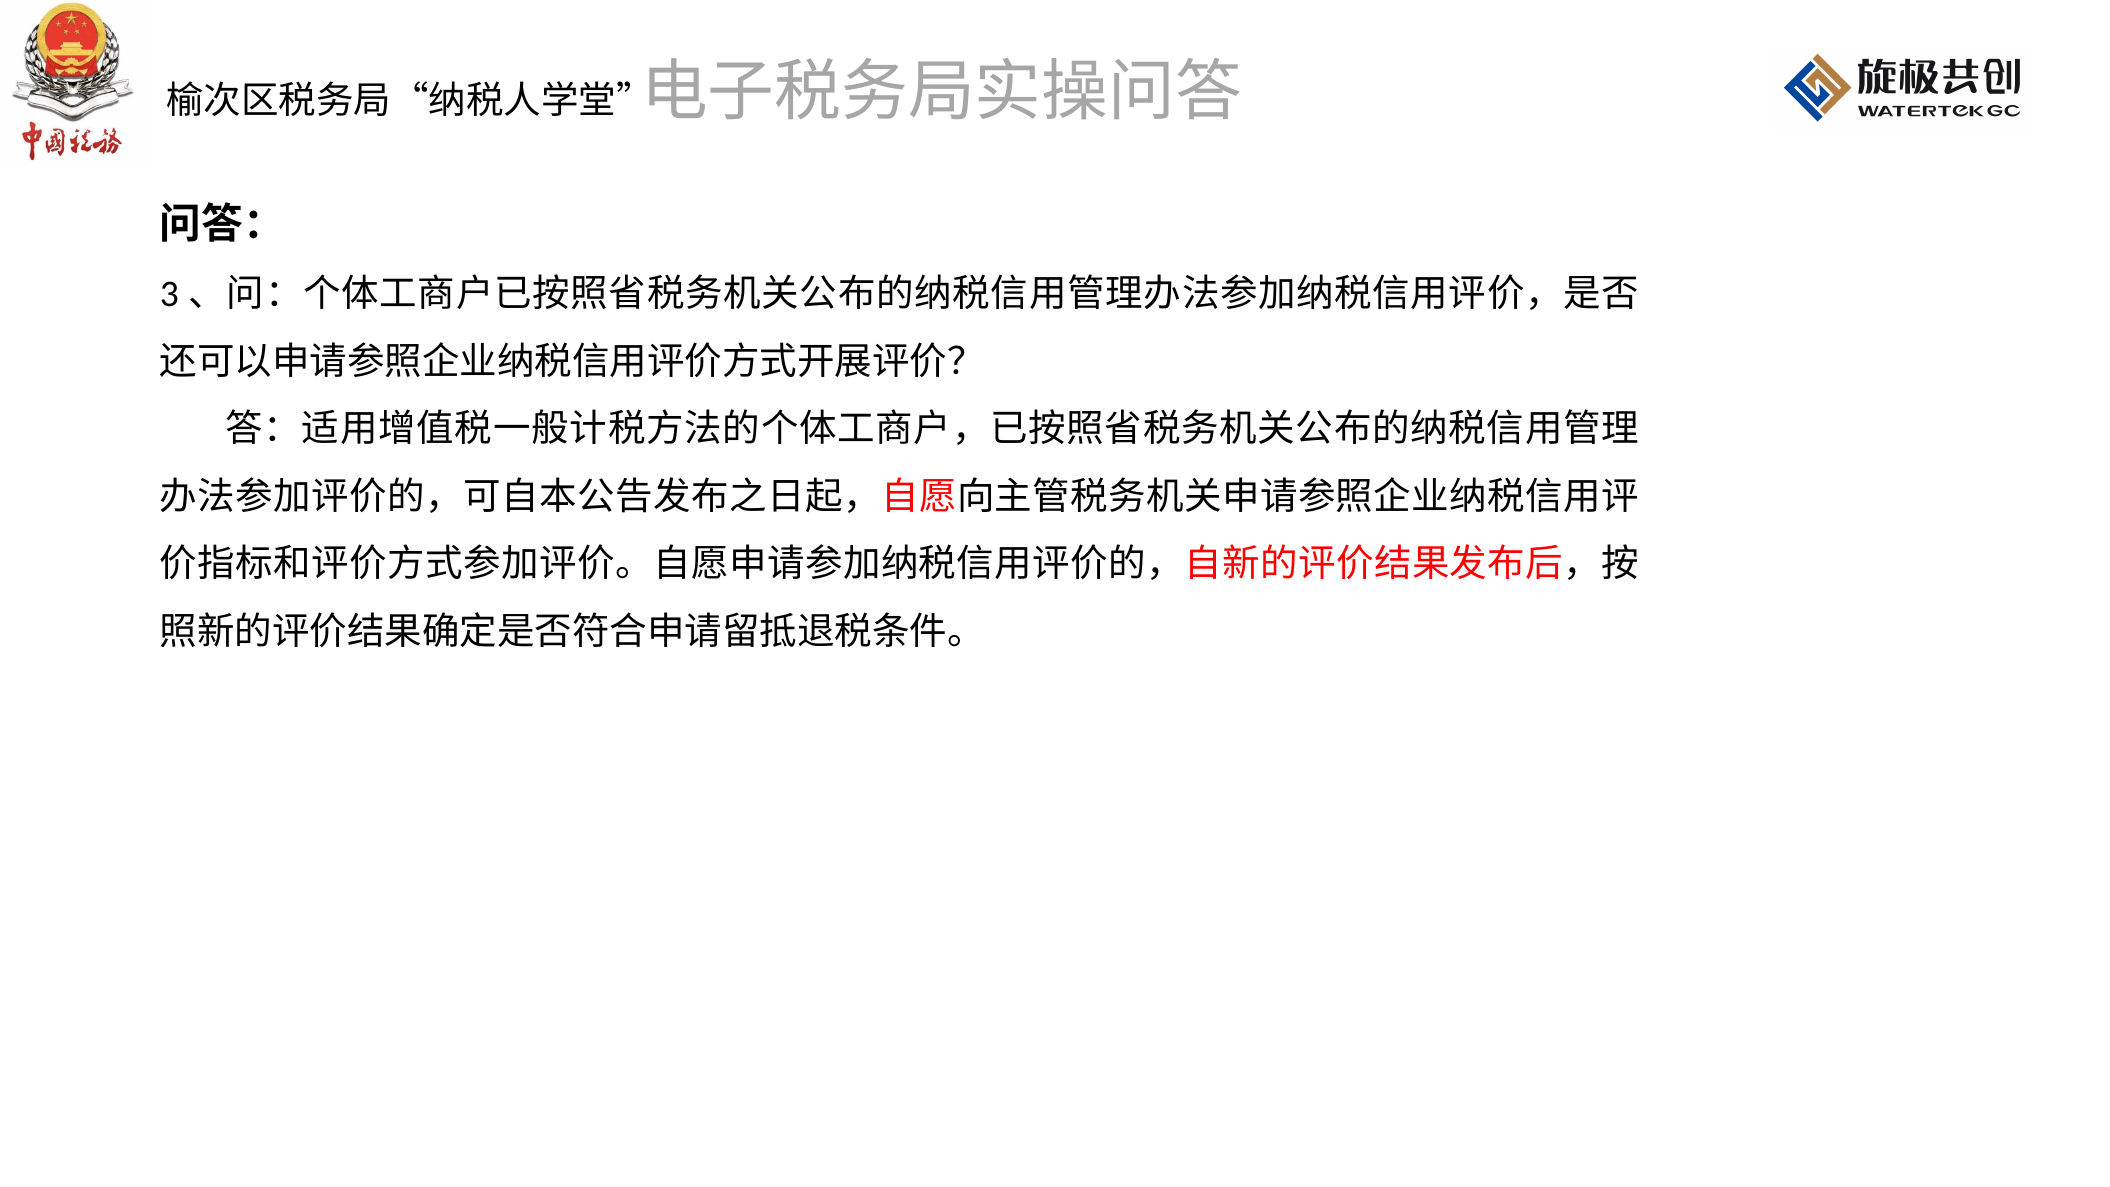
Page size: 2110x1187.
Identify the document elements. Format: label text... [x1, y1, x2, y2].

text_box 榆次区税务局“纳税人学堂” [151, 68, 676, 129]
picture [1772, 47, 2032, 131]
text_box 问答： 3、问：个体工商户已按照省税务机关公布的纳税信用管理办法参加纳税信用评价，是否还可以申请参照企业纳税信用评价方式开展评价？ 答：适用增值税一般计税方法的个体工商户，已按照省税务机关公布的纳税信用管理办法参加评价的，可自本公告发布之日起，自愿向主管税务机关申请参照企业纳税信用评价指标和评价方式参加评价。自愿申请参加纳税信用评价的，自新的评价结果发布后，按照新的评价结果确定是否符合申请留抵退税条件。 [145, 144, 1654, 660]
text_box 电子税务局实操问答 [641, 48, 1579, 129]
picture [0, 0, 146, 169]
